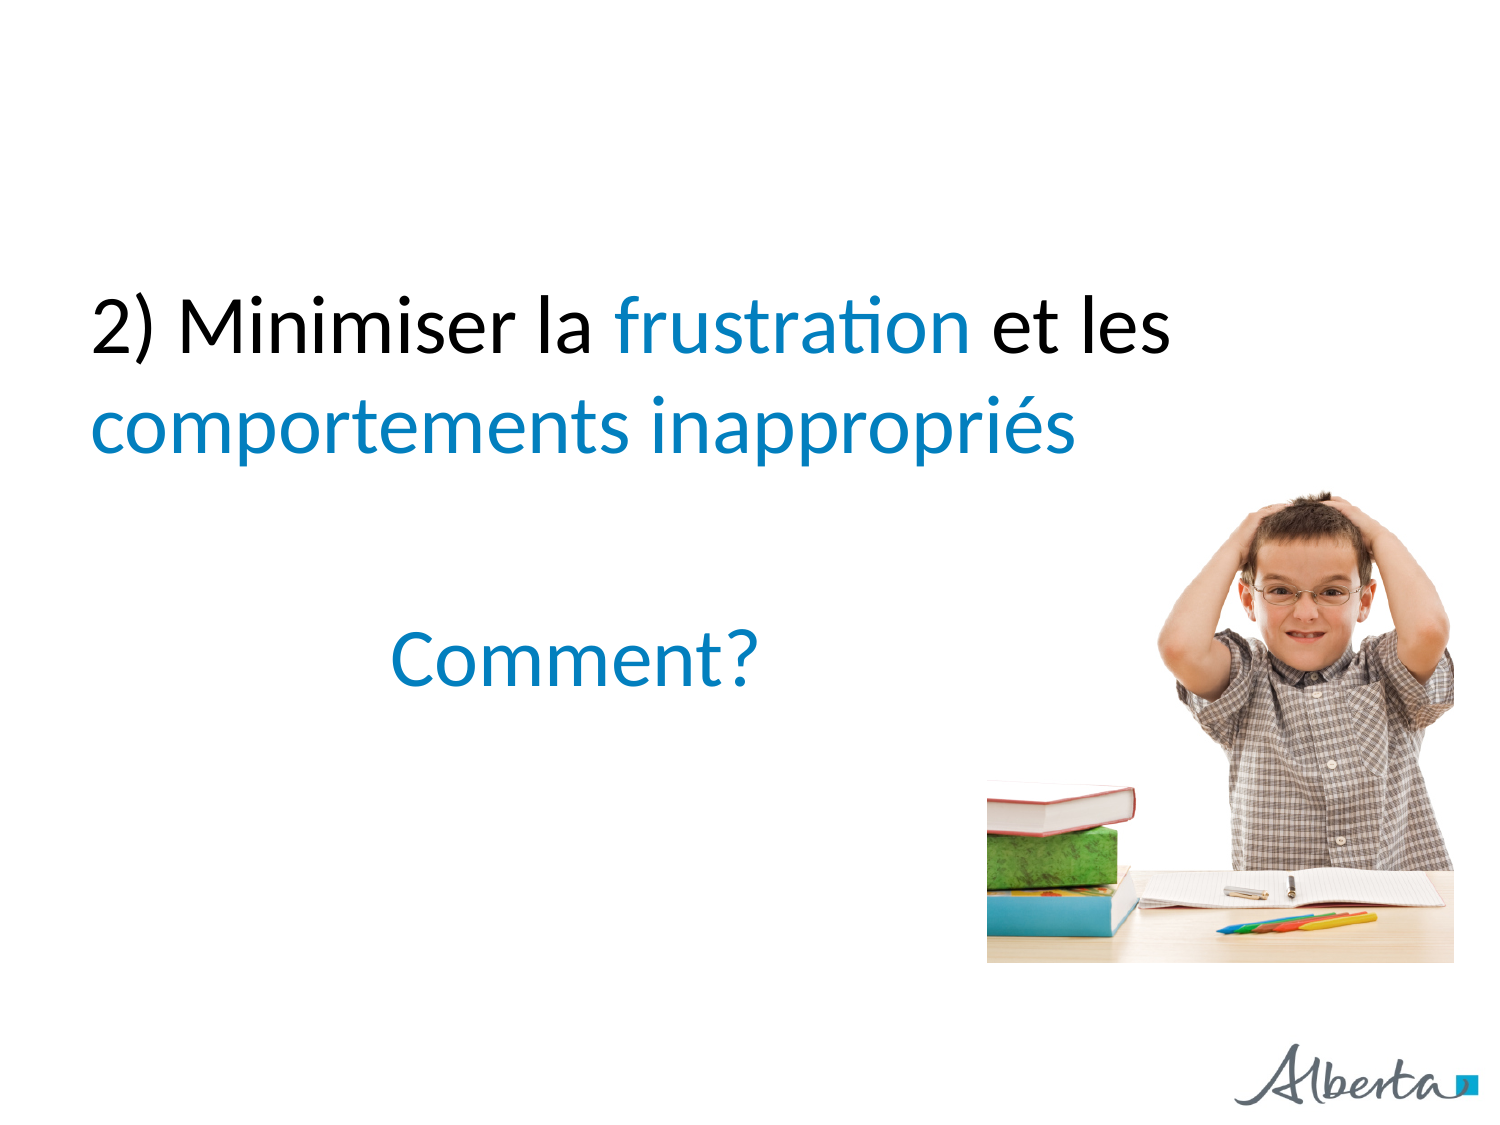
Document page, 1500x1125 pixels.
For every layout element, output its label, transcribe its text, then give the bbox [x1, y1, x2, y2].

list 2) Minimiser la frustration et les comportements inappropriés Comment? [75, 262, 1425, 1005]
picture [1211, 1024, 1500, 1125]
picture [987, 374, 1455, 963]
